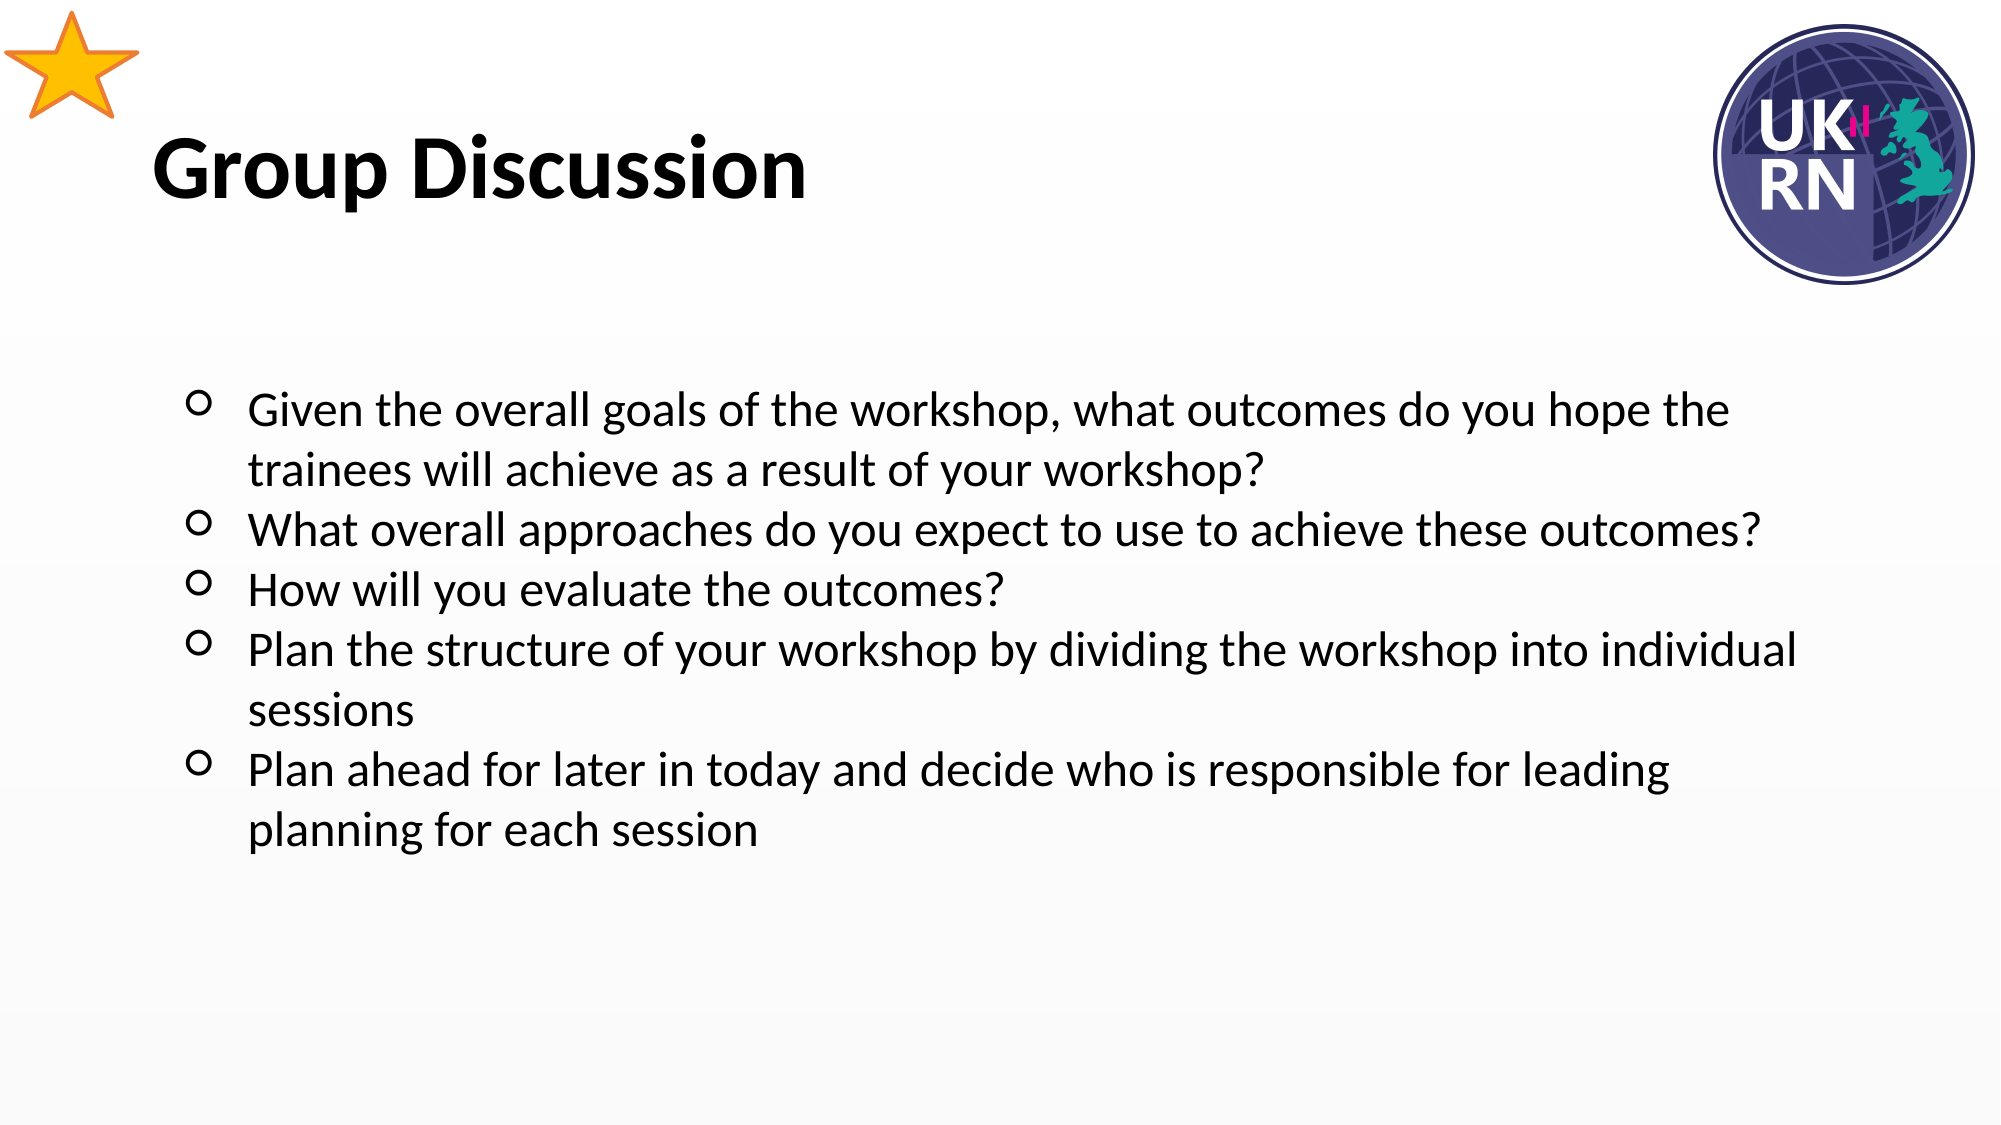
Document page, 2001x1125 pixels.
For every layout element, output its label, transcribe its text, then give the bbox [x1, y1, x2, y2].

text_box Given the overall goals of the workshop, what outcomes do you hope the trainees will achieve as a result of your workshop? What overall approaches do you expect to use to achieve these outcomes? How will you evaluate the outcomes? Plan the structure of your workshop by dividing the workshop into individual sessions Plan ahead for later in today and decide who is responsible for leading planning for each session [82, 361, 1840, 872]
picture [1713, 24, 1975, 285]
title Group Discussion [137, 59, 1595, 278]
text_box [6, 12, 138, 117]
